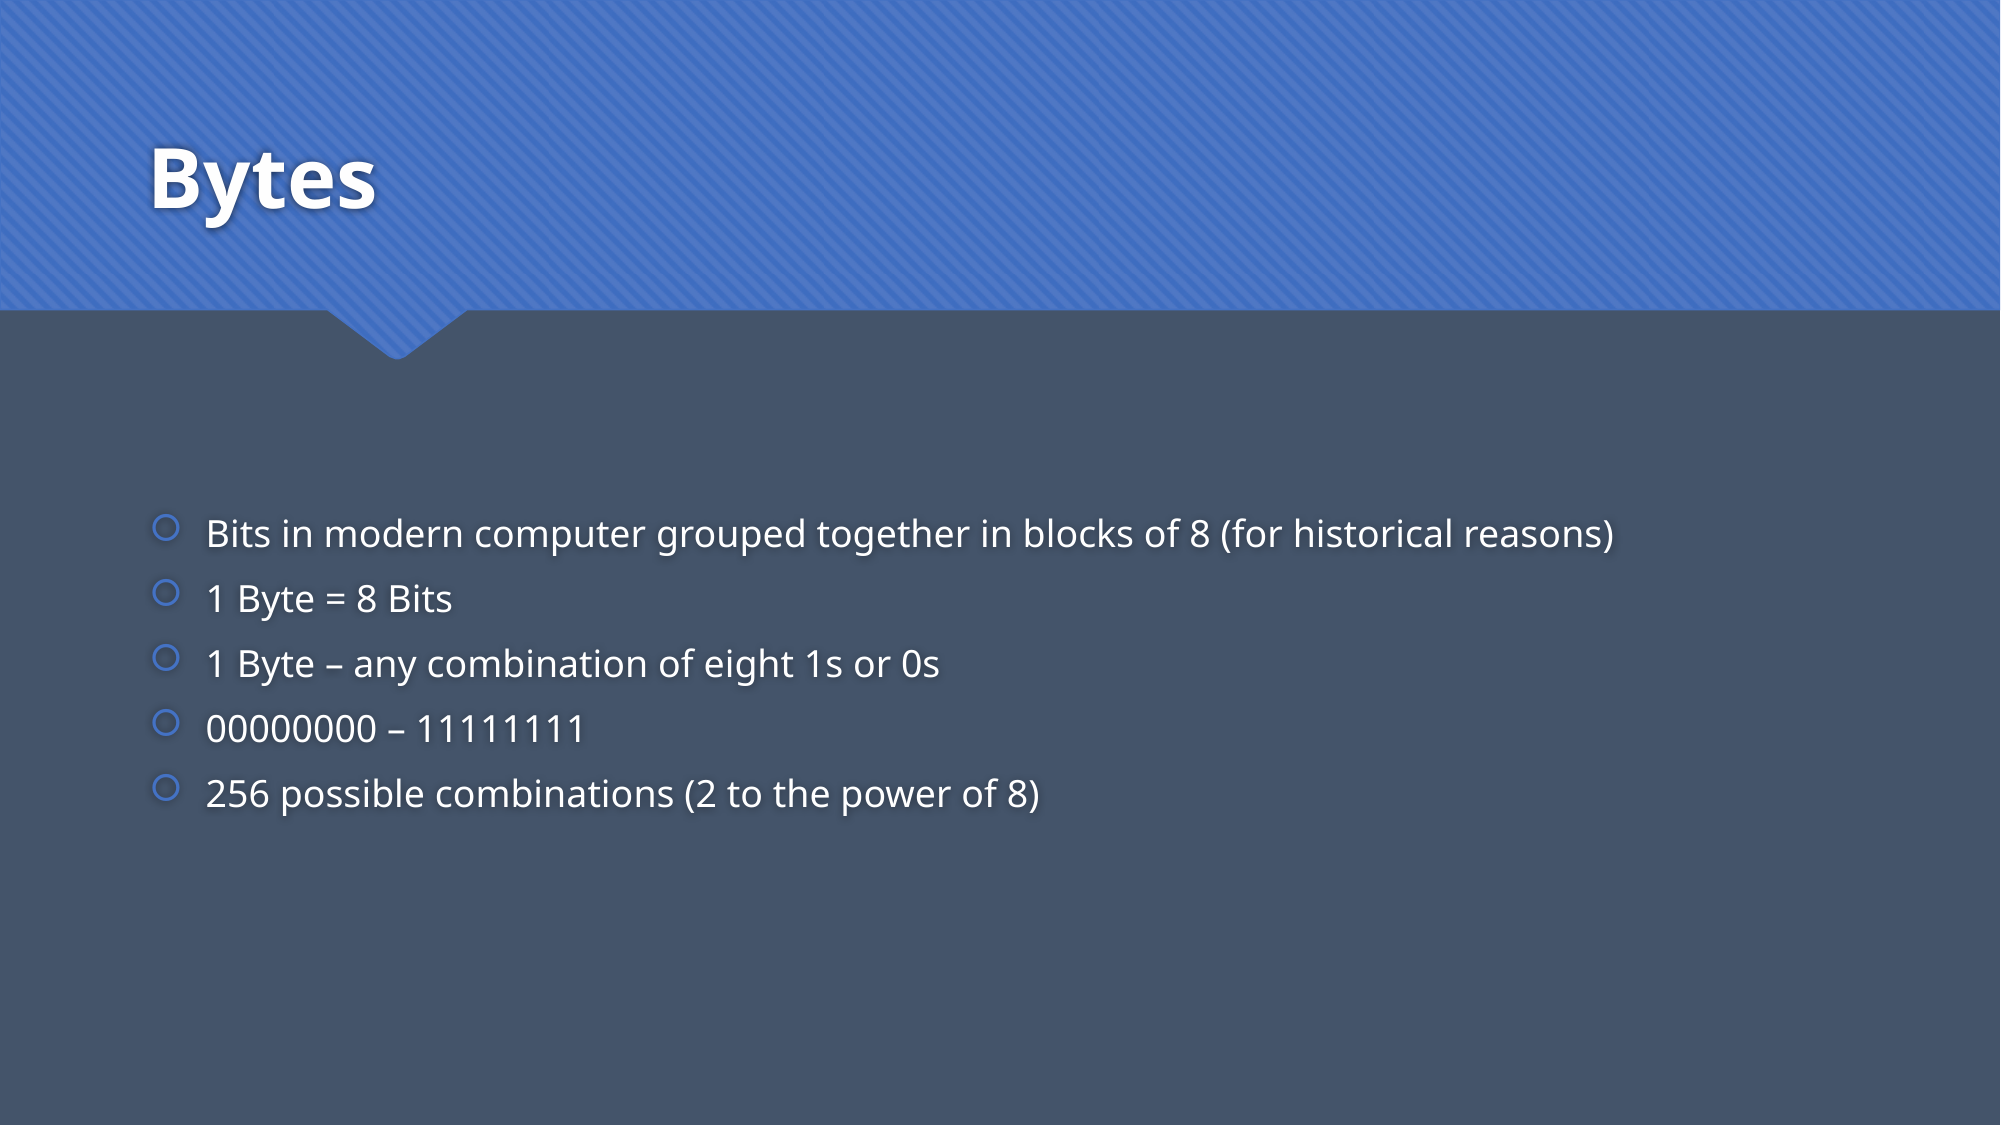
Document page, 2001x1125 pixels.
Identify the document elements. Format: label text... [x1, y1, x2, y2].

list Bits in modern computer grouped together in blocks of 8 (for historical reasons) 1 Byte = 8 Bits 1 Byte – any combination of eight 1s or 0s 00000000 – 11111111 256 possible combinations (2 to the power of 8) [134, 364, 1866, 962]
title Bytes [132, 73, 1868, 233]
